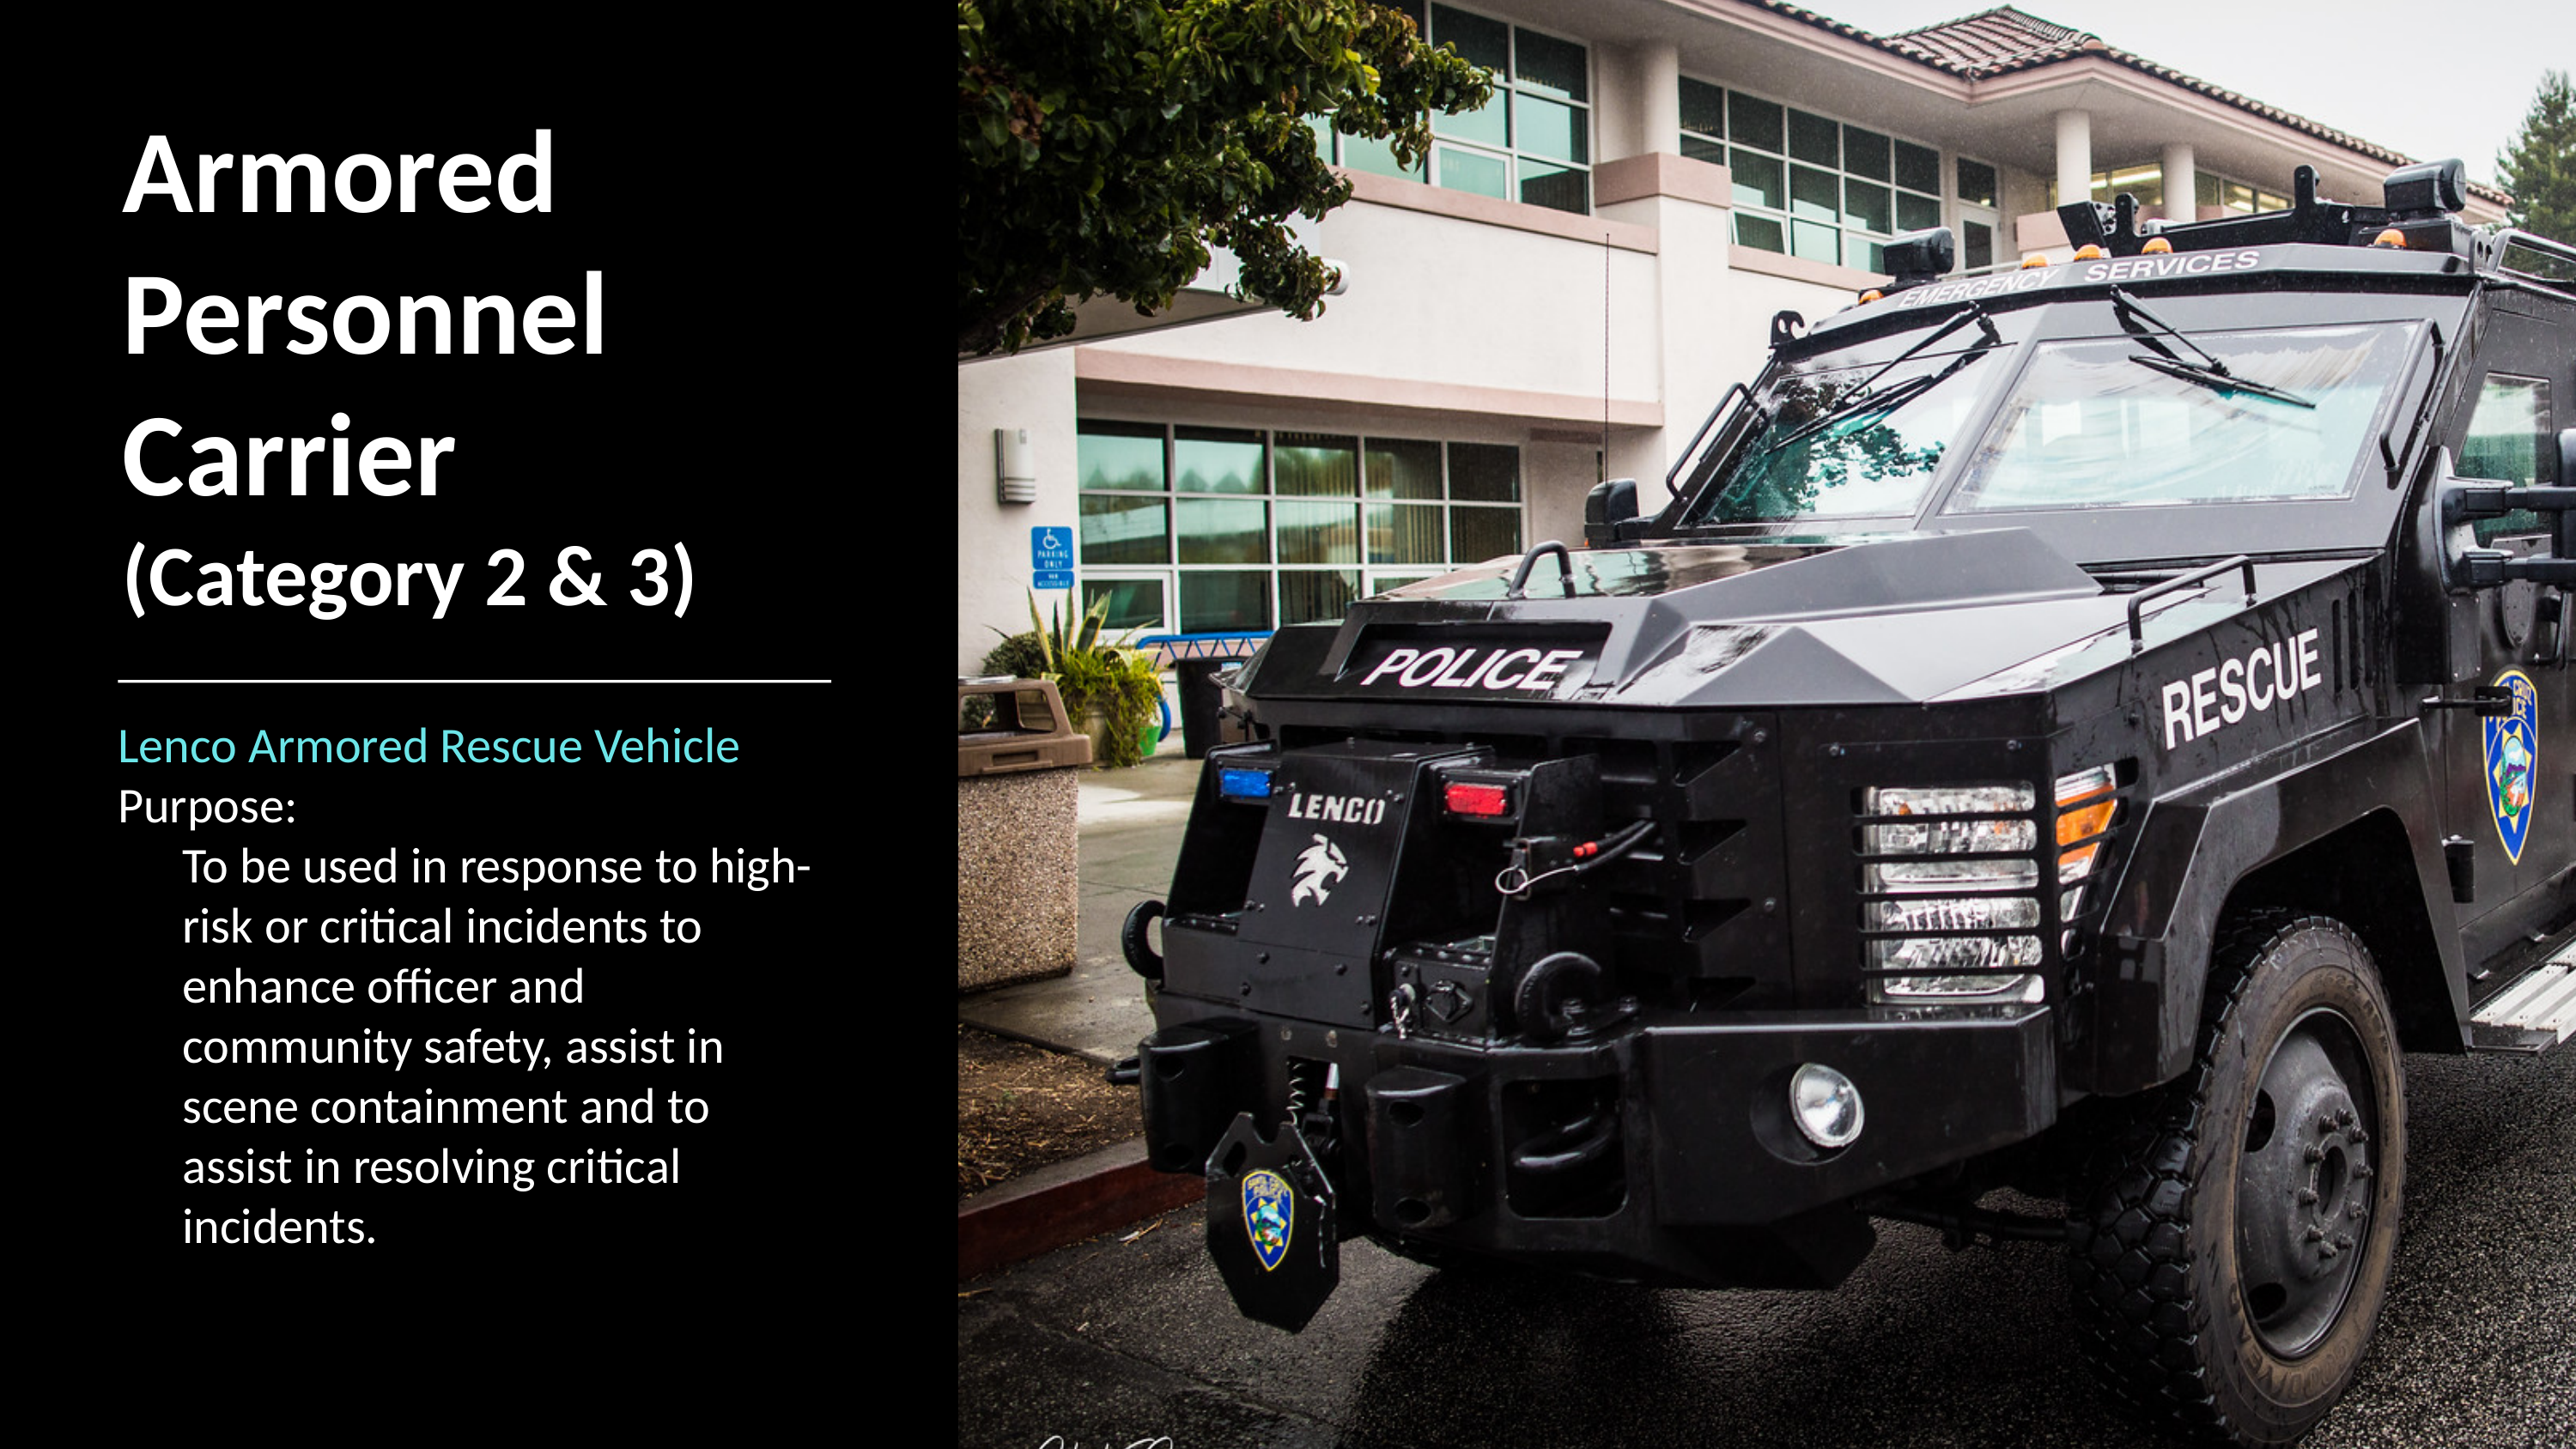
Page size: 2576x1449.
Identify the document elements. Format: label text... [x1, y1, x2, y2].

picture [958, 0, 2576, 1449]
text_box Armored Personnel Carrier (Category 2 & 3) [122, 94, 937, 623]
text_box Lenco Armored Rescue Vehicle Purpose: To be used in response to high-risk or critical incidents to enhance officer and community safety, assist in scene containment and to assist in resolving critical incidents. [118, 712, 828, 1314]
